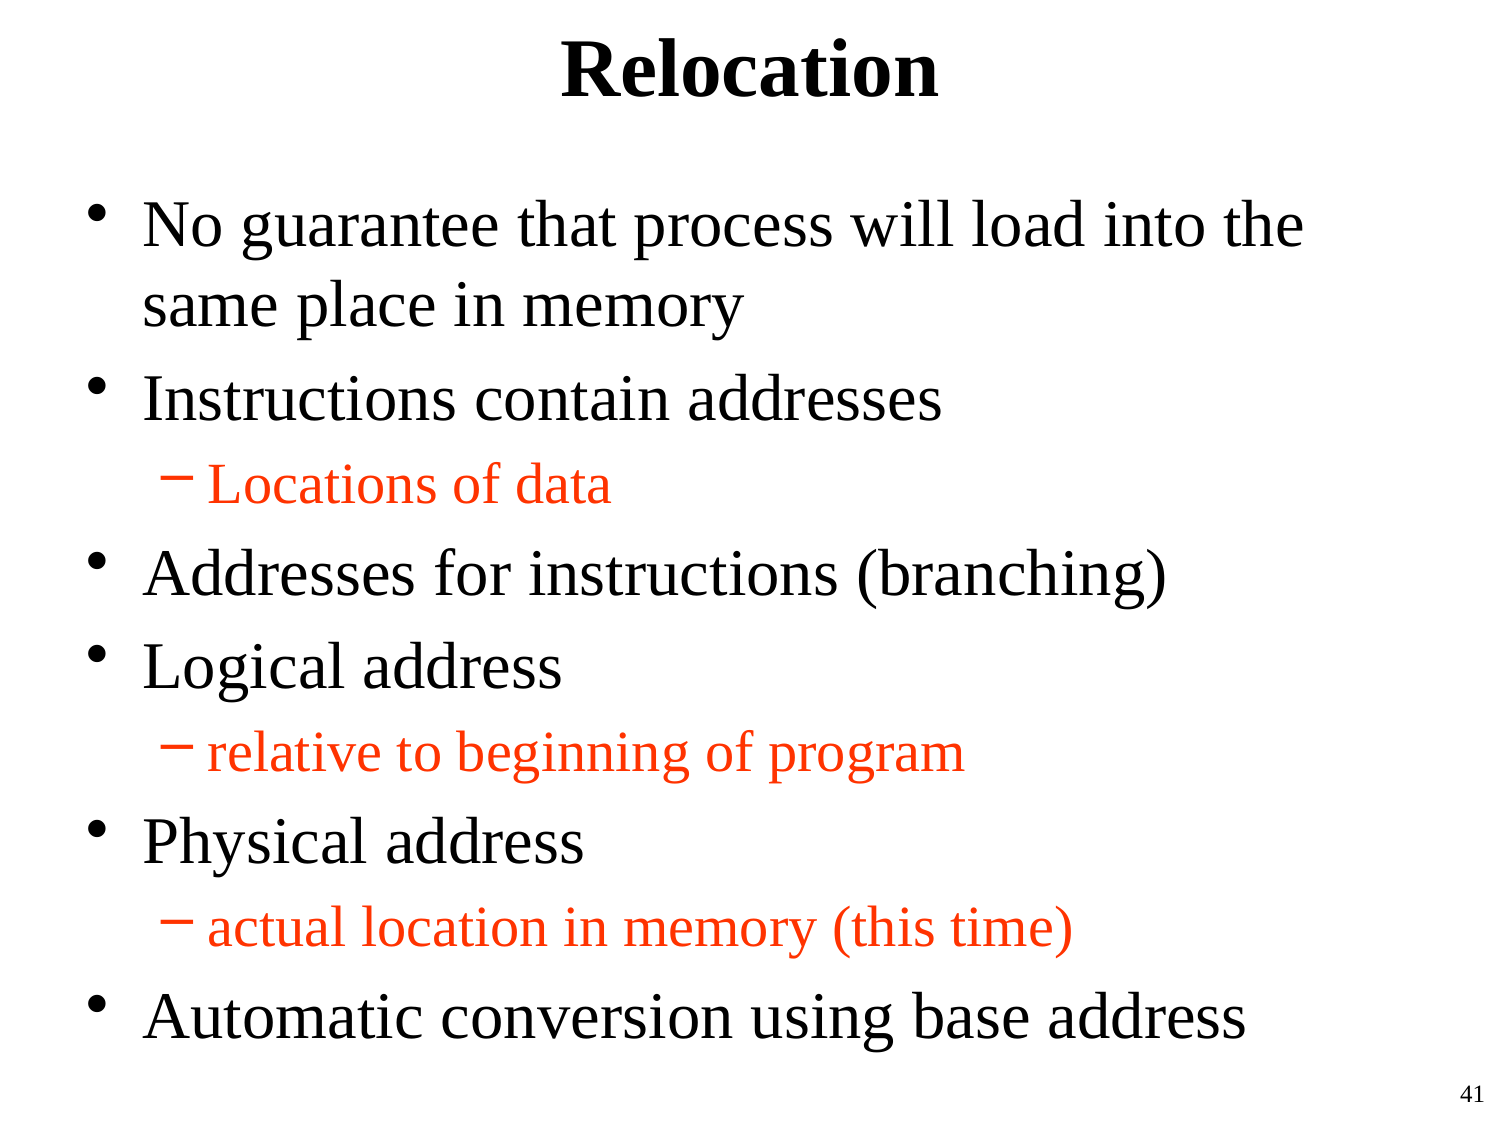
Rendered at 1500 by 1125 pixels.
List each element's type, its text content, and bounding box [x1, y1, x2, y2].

list No guarantee that process will load into the same place in memory Instructions contain addresses Locations of data Addresses for instructions (branching) Logical address relative to beginning of program Physical address actual location in memory (this time) Automatic conversion using base address [70, 172, 1436, 1071]
slide_number 41 [1186, 1069, 1500, 1125]
title Relocation [0, 0, 1500, 126]
